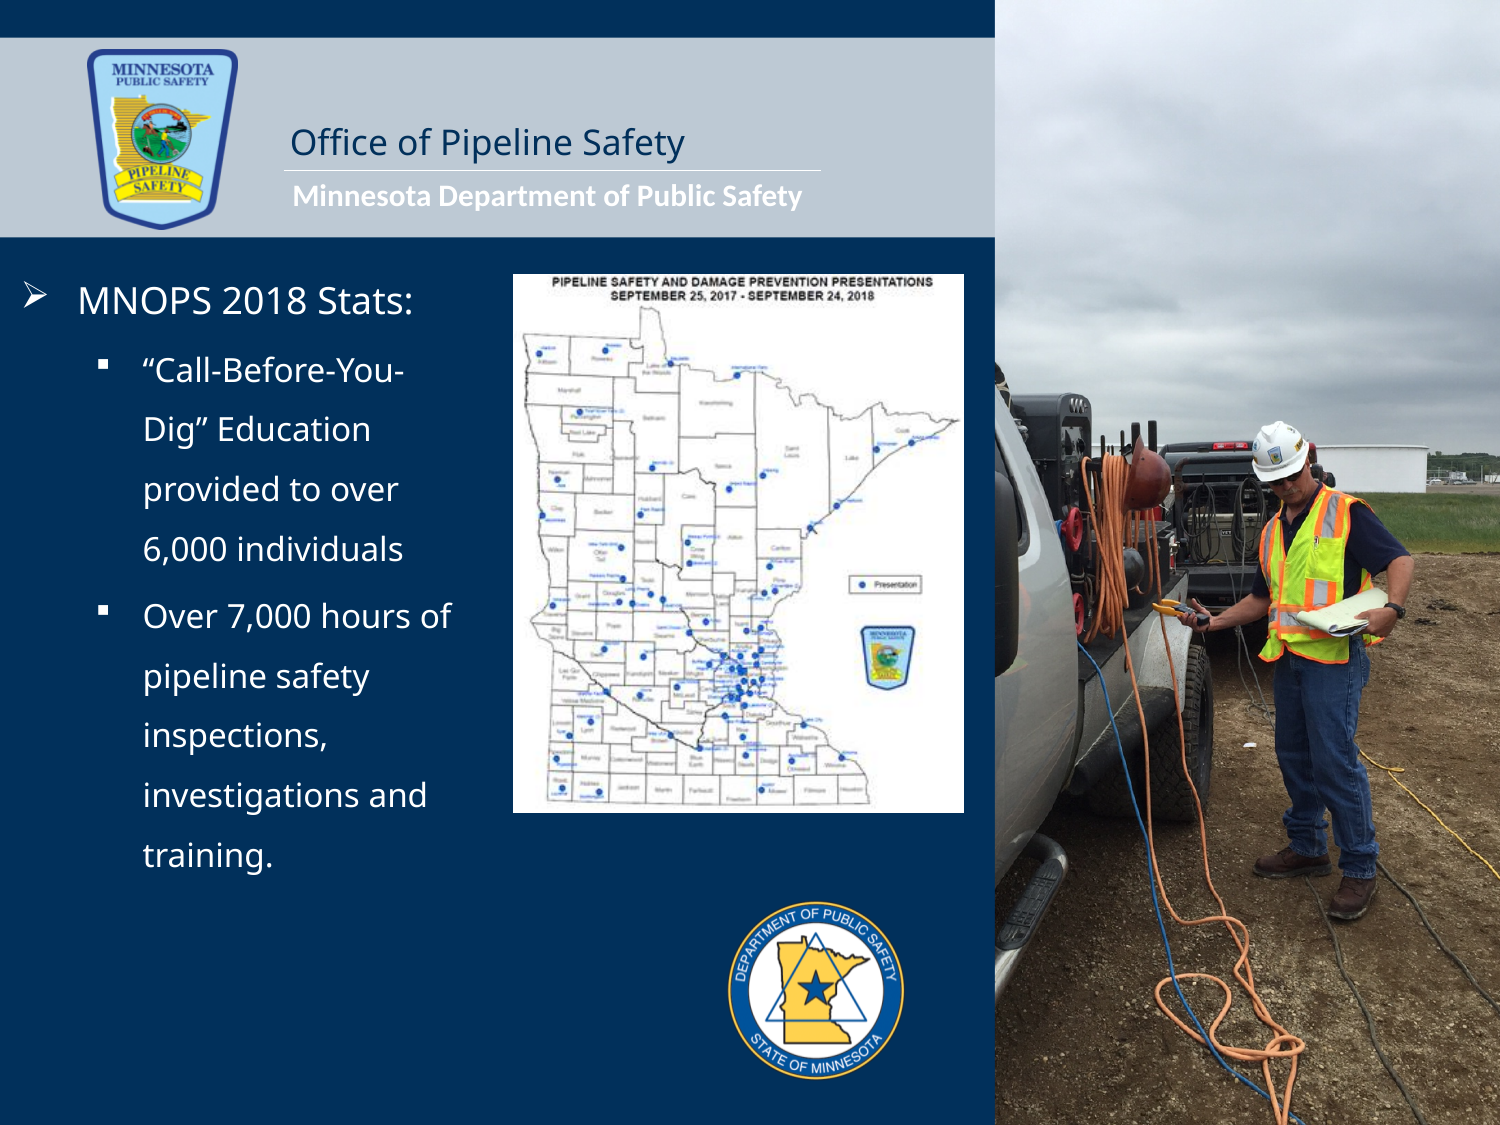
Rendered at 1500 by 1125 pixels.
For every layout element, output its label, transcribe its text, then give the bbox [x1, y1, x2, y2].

picture [87, 49, 238, 230]
picture [724, 899, 909, 1083]
text_box Minnesota Department of Public Safety [277, 170, 819, 220]
text_box Office of Pipeline Safety [275, 112, 859, 170]
picture [513, 0, 1500, 1125]
text_box [0, 35, 994, 240]
list MNOPS 2018 Stats: “Call-Before-You-Dig” Education provided to over 6,000 individuals Over 7,000 hours of pipeline safety inspections, investigations and training. [5, 247, 482, 530]
